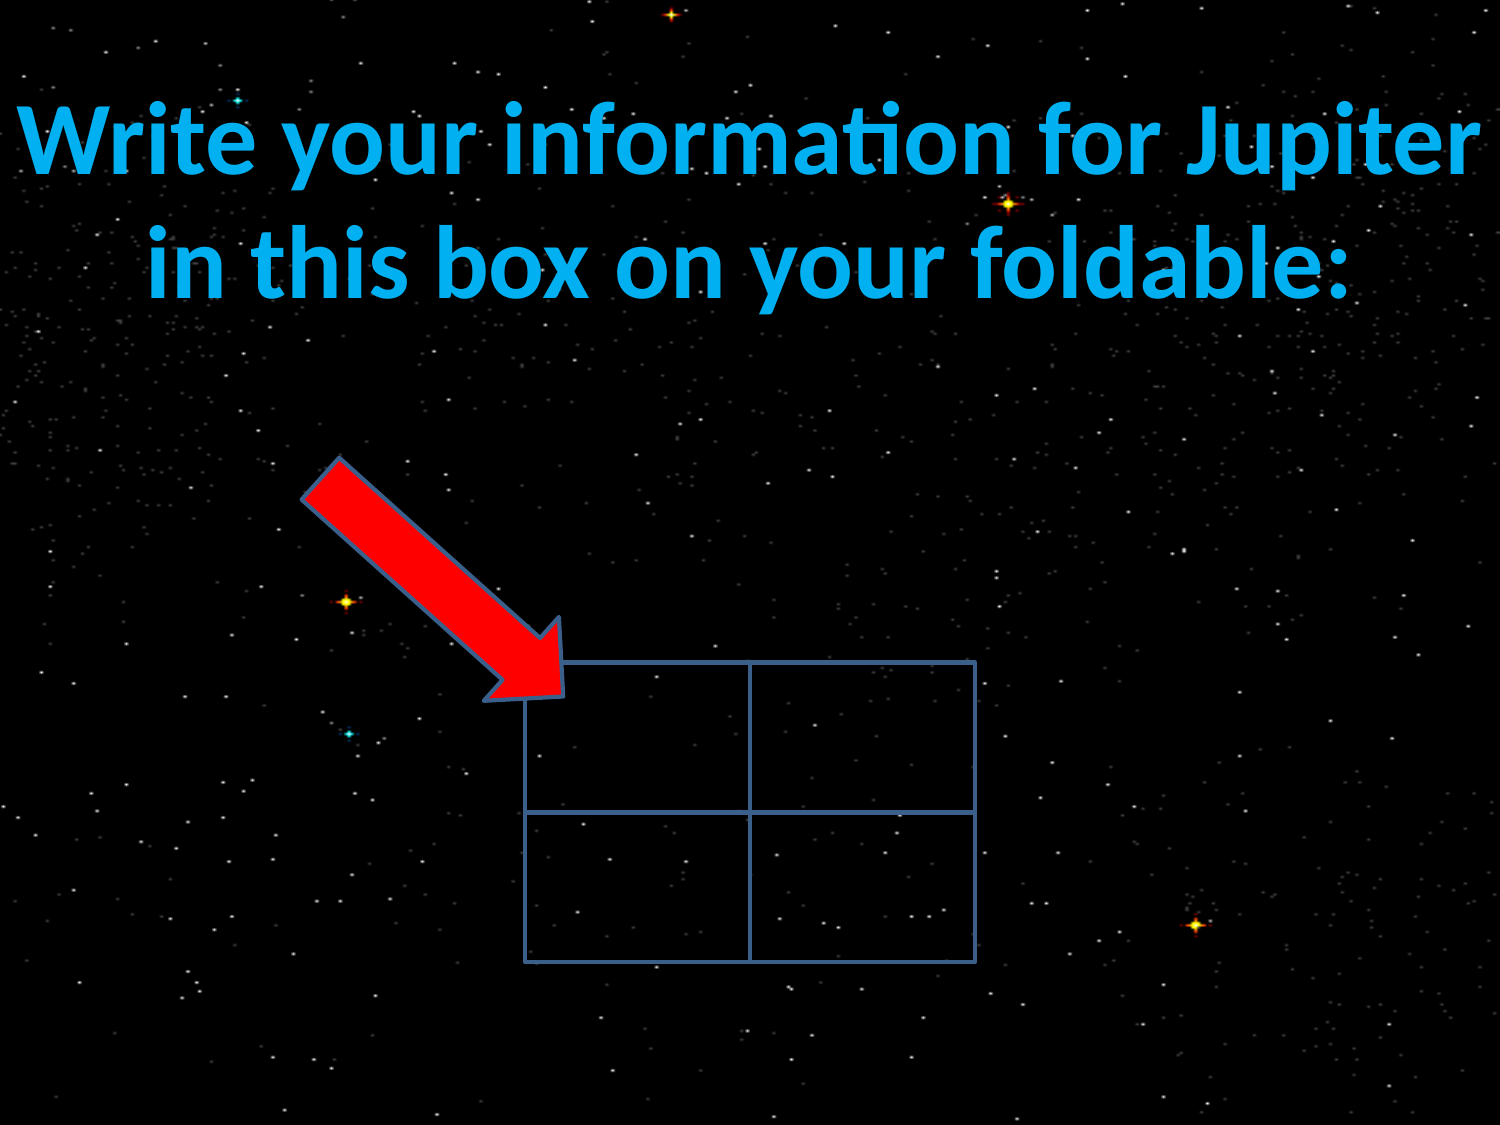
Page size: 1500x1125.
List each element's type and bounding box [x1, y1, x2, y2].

text_box [524, 662, 976, 963]
picture [0, 0, 1500, 1125]
